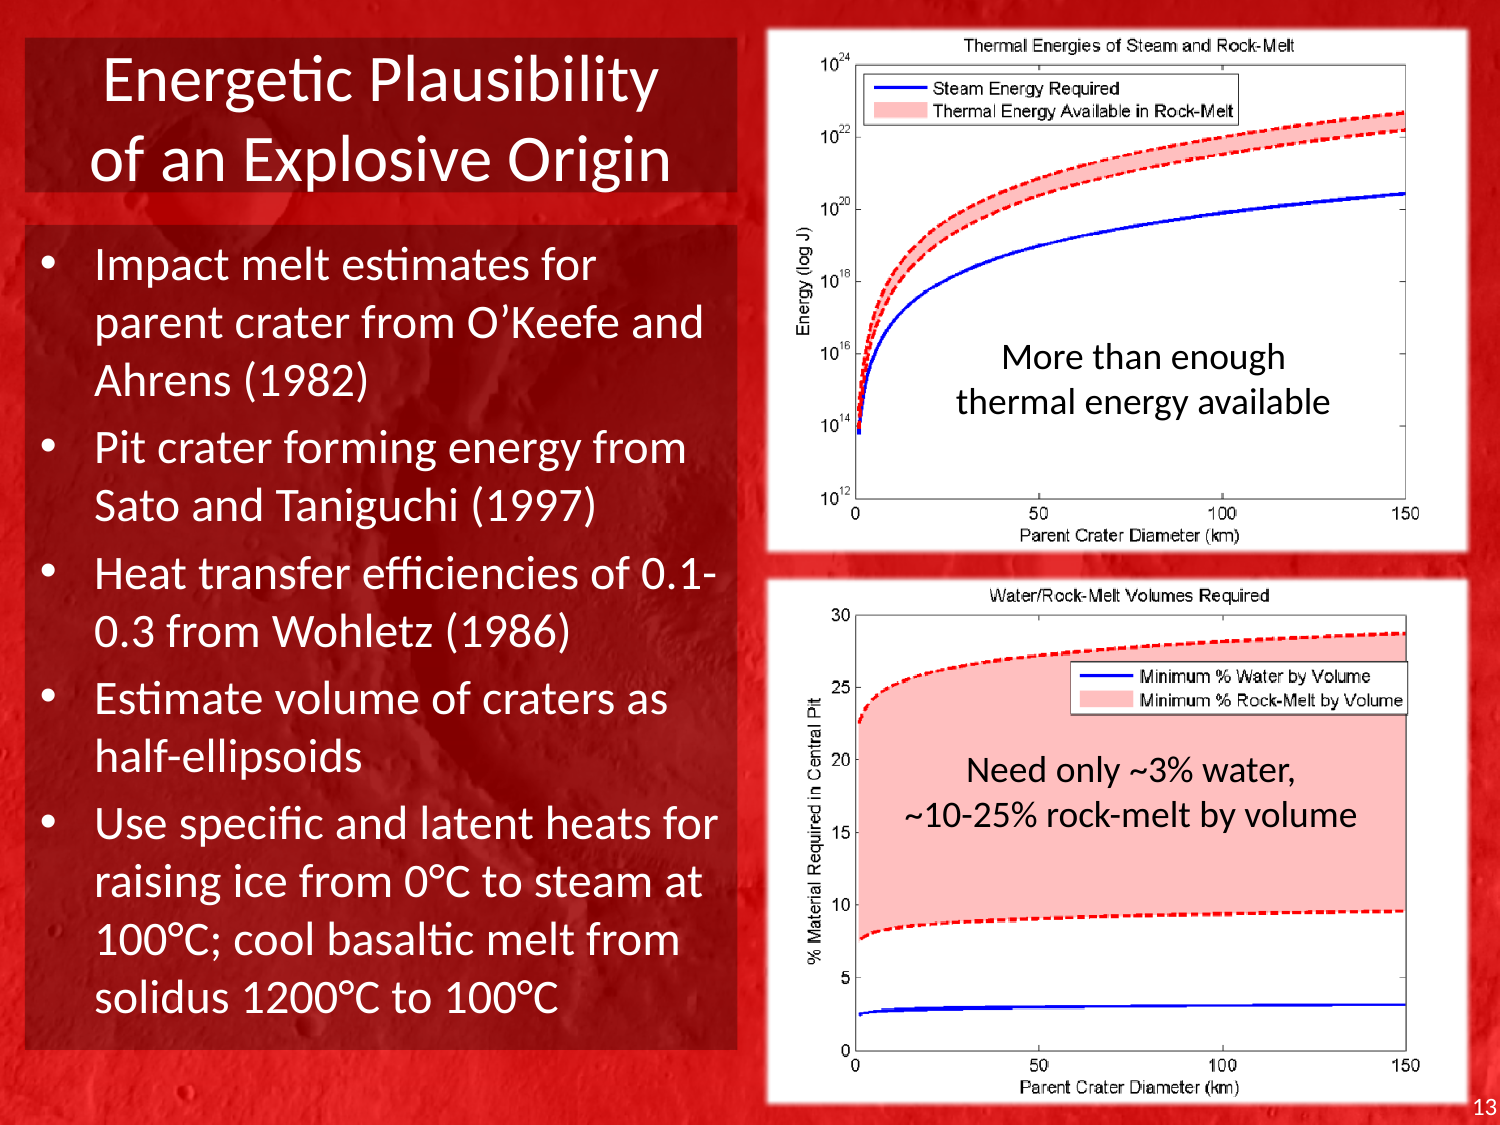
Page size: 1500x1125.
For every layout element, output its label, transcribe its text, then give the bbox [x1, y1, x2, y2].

picture [762, 24, 1472, 557]
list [762, 574, 1473, 1108]
list Impact melt estimates for parent crater from O’Keefe and Ahrens (1982) Pit crater forming energy from Sato and Taniguchi (1997) Heat transfer efficiencies of 0.1-0.3 from Wohletz (1986) Estimate volume of craters as half-ellipsoids Use specific and latent heats for raising ice from 0°C to steam at 100°C; cool basaltic melt from solidus 1200°C to 100°C [24, 224, 738, 1050]
slide_number 13 [1162, 1074, 1500, 1125]
title Energetic Plausibility of an Explosive Origin [24, 37, 738, 193]
